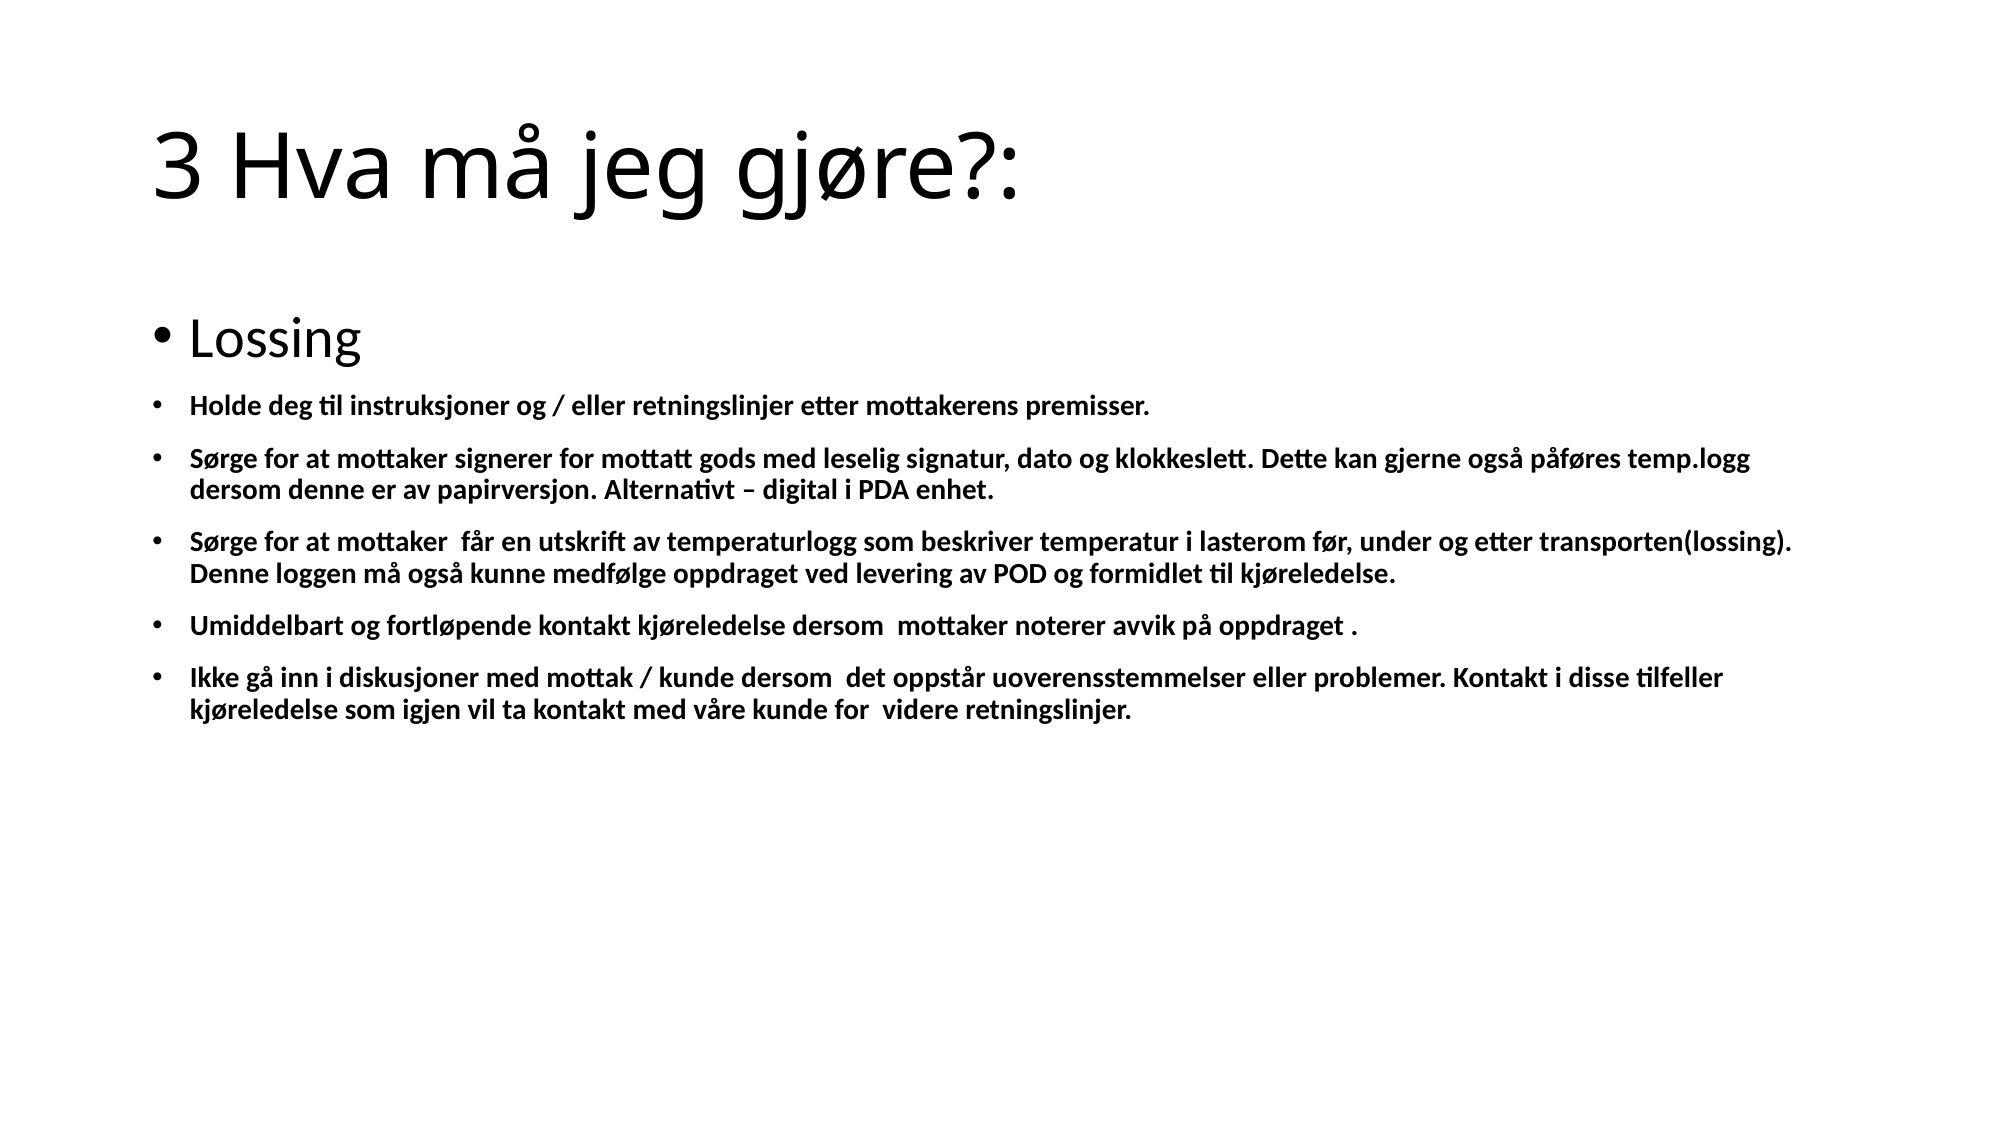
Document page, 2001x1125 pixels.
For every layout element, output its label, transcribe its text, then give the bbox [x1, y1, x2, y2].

list Lossing Holde deg til instruksjoner og / eller retningslinjer etter mottakerens premisser. Sørge for at mottaker signerer for mottatt gods med leselig signatur, dato og klokkeslett. Dette kan gjerne også påføres temp.logg dersom denne er av papirversjon. Alternativt – digital i PDA enhet. Sørge for at mottaker får en utskrift av temperaturlogg som beskriver temperatur i lasterom før, under og etter transporten(lossing). Denne loggen må også kunne medfølge oppdraget ved levering av POD og formidlet til kjøreledelse. Umiddelbart og fortløpende kontakt kjøreledelse dersom mottaker noterer avvik på oppdraget . Ikke gå inn i diskusjoner med mottak / kunde dersom det oppstår uoverensstemmelser eller problemer. Kontakt i disse tilfeller kjøreledelse som igjen vil ta kontakt med våre kunde for videre retningslinjer. [137, 299, 1863, 1014]
title 3 Hva må jeg gjøre?: [137, 59, 1863, 278]
